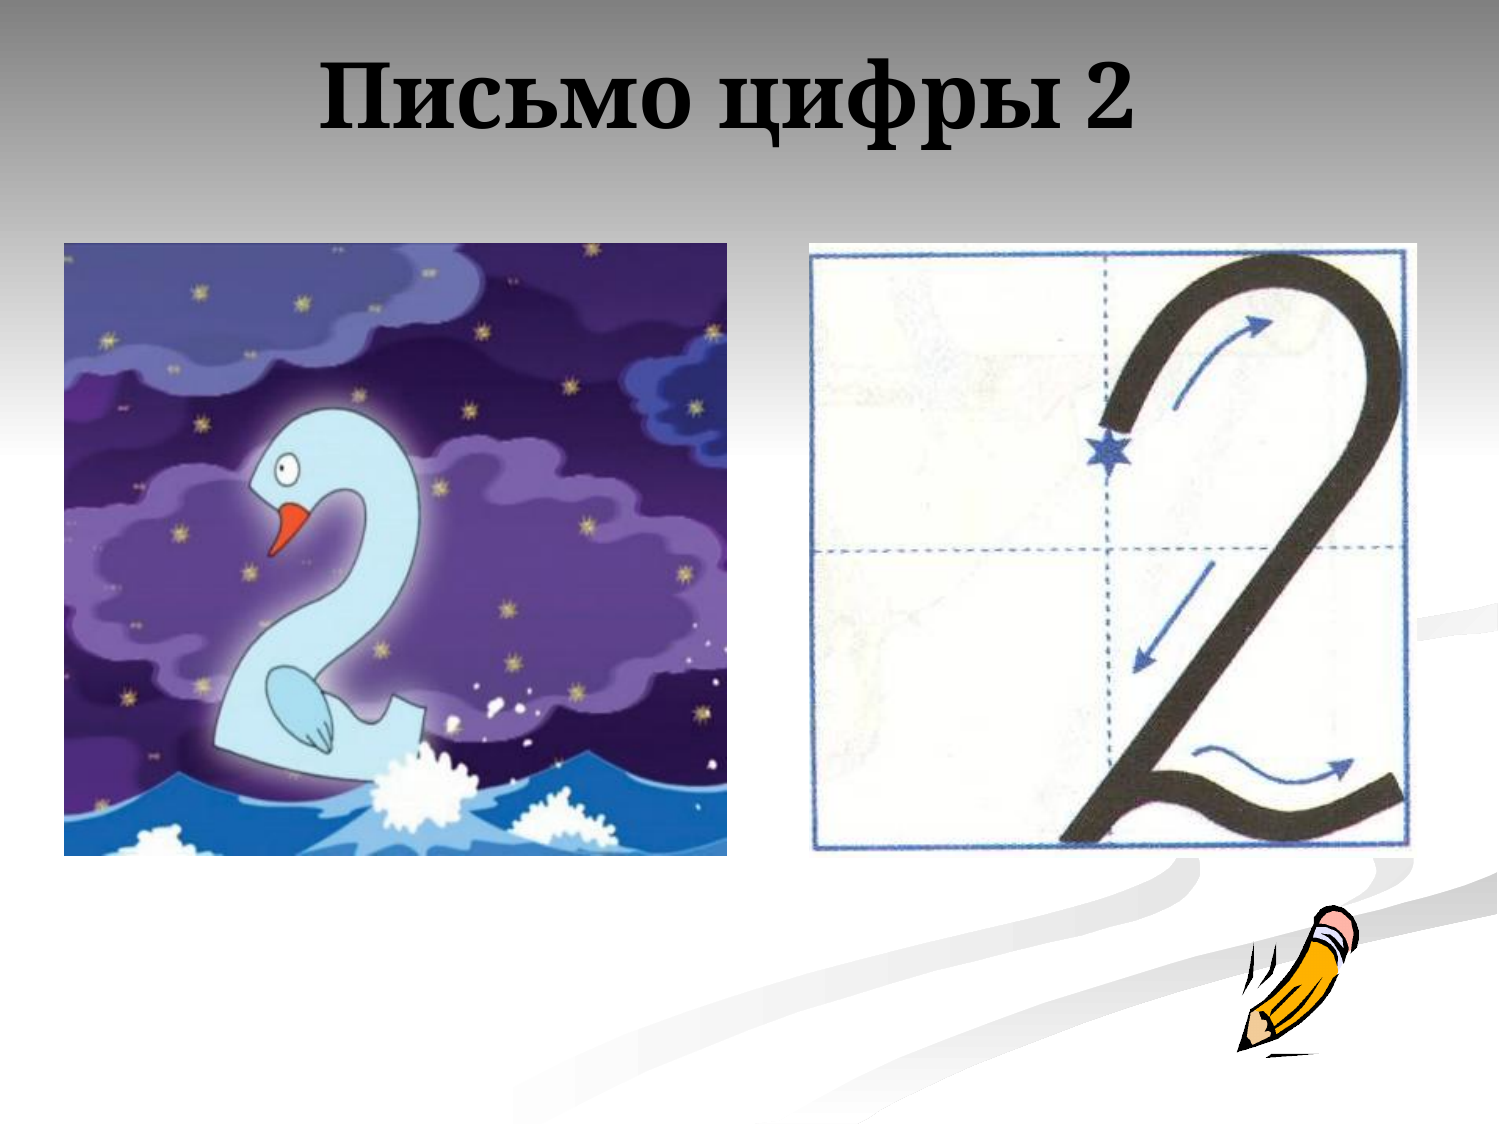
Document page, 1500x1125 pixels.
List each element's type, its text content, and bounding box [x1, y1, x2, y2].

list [64, 243, 727, 856]
title Письмо цифры 2 [52, 18, 1404, 165]
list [1236, 904, 1360, 1059]
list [808, 243, 1418, 859]
